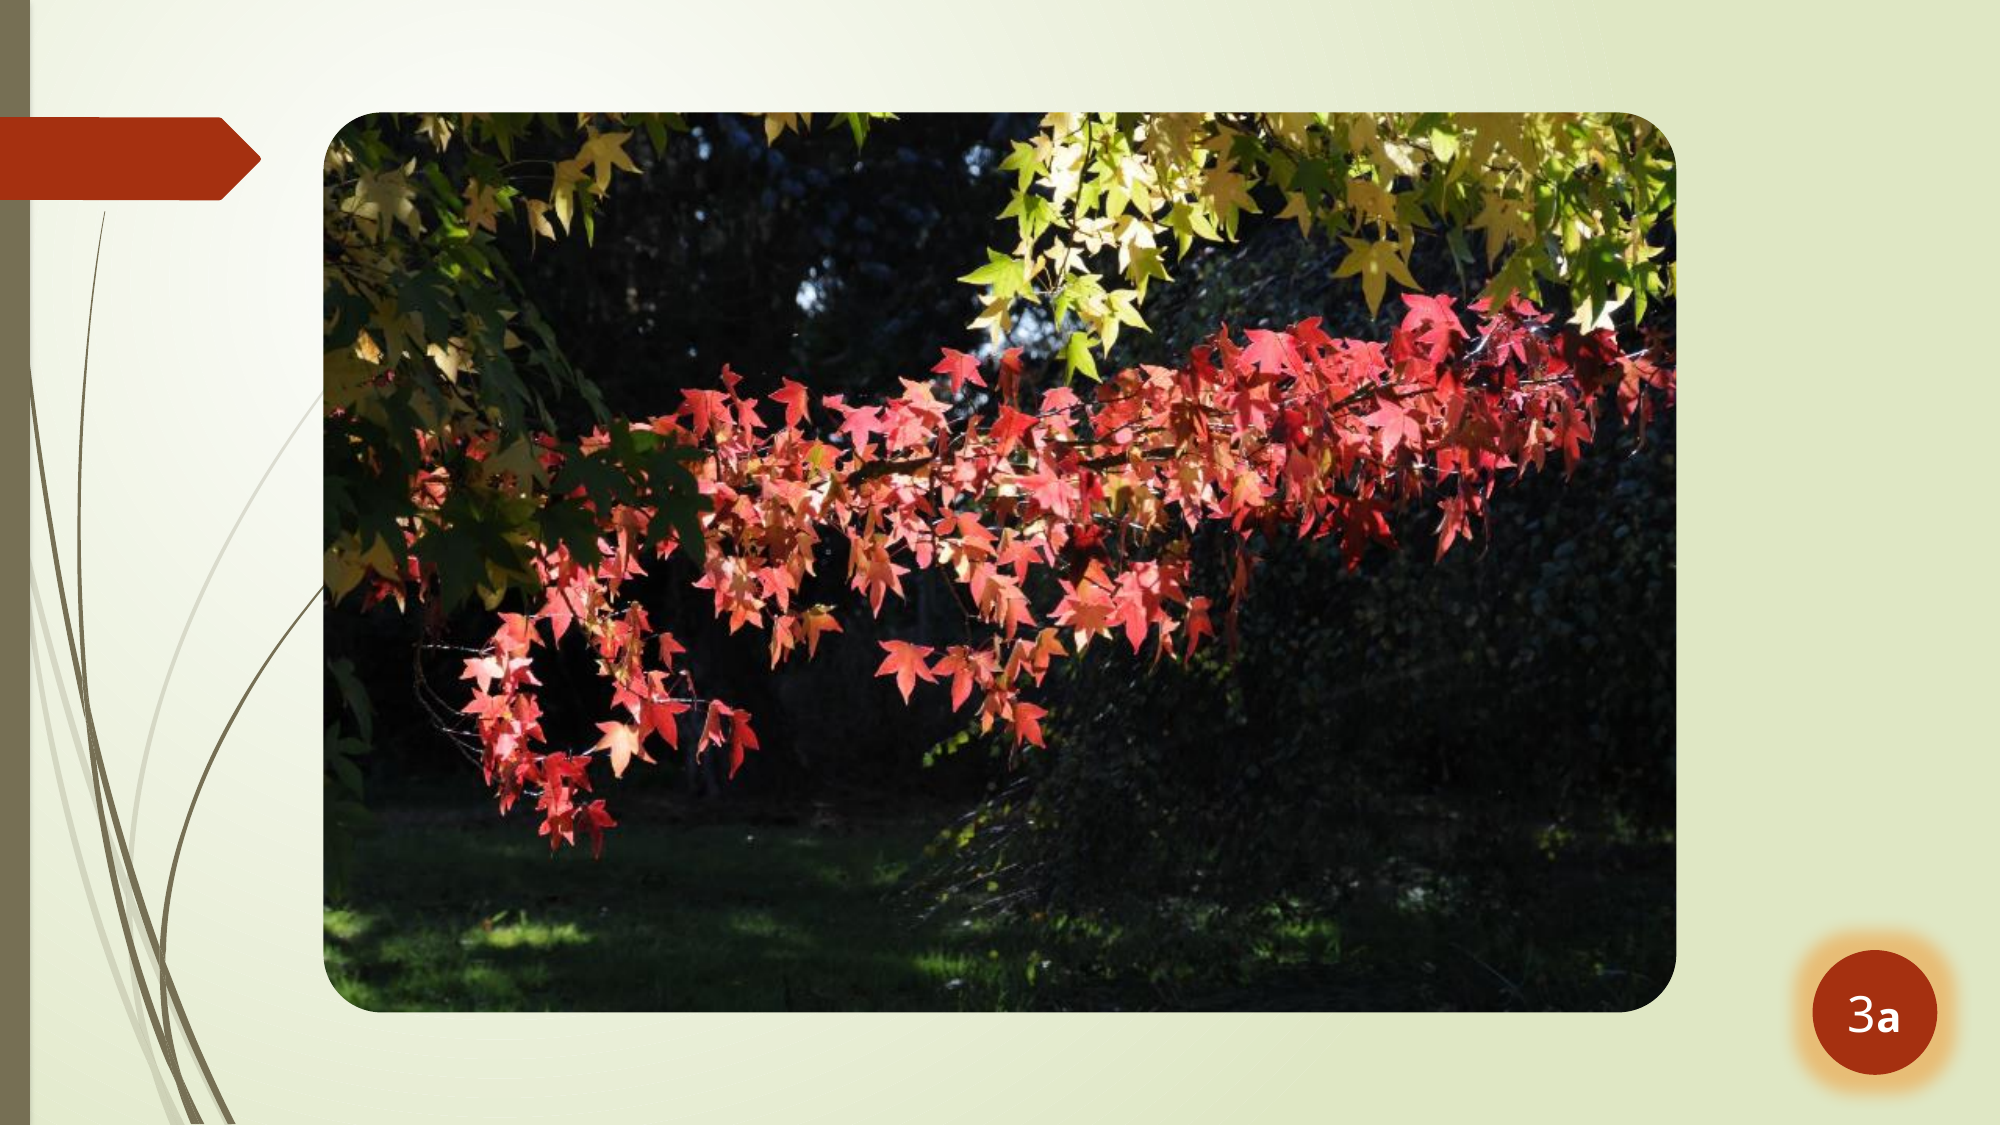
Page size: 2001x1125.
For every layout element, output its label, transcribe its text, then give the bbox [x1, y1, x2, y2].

text_box 3a [1811, 948, 1939, 1077]
picture [323, 112, 1677, 1013]
